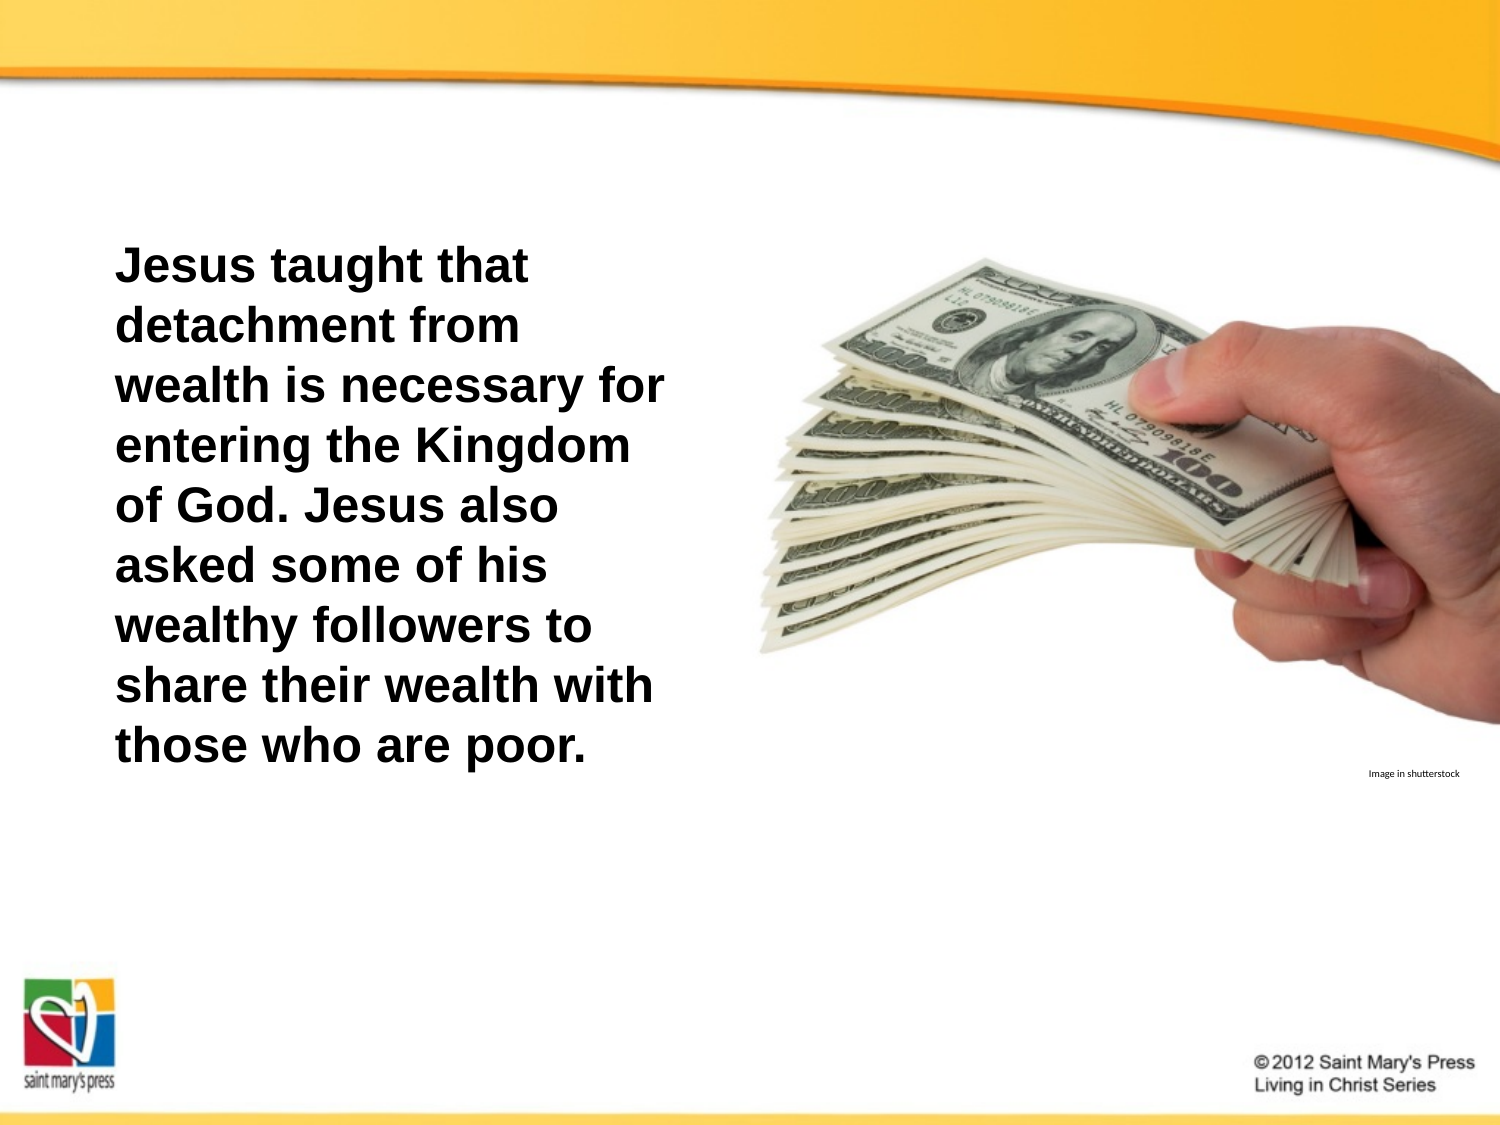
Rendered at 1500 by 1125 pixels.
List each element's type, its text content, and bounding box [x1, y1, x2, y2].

title Jesus taught that detachment from wealth is necessary for entering the Kingdom of God. Jesus also asked some of his wealthy followers to share their wealth with those who are poor. [99, 549, 693, 775]
text_box Image in shutterstock [1149, 763, 1475, 787]
picture [0, 0, 1500, 1125]
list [745, 224, 1500, 754]
